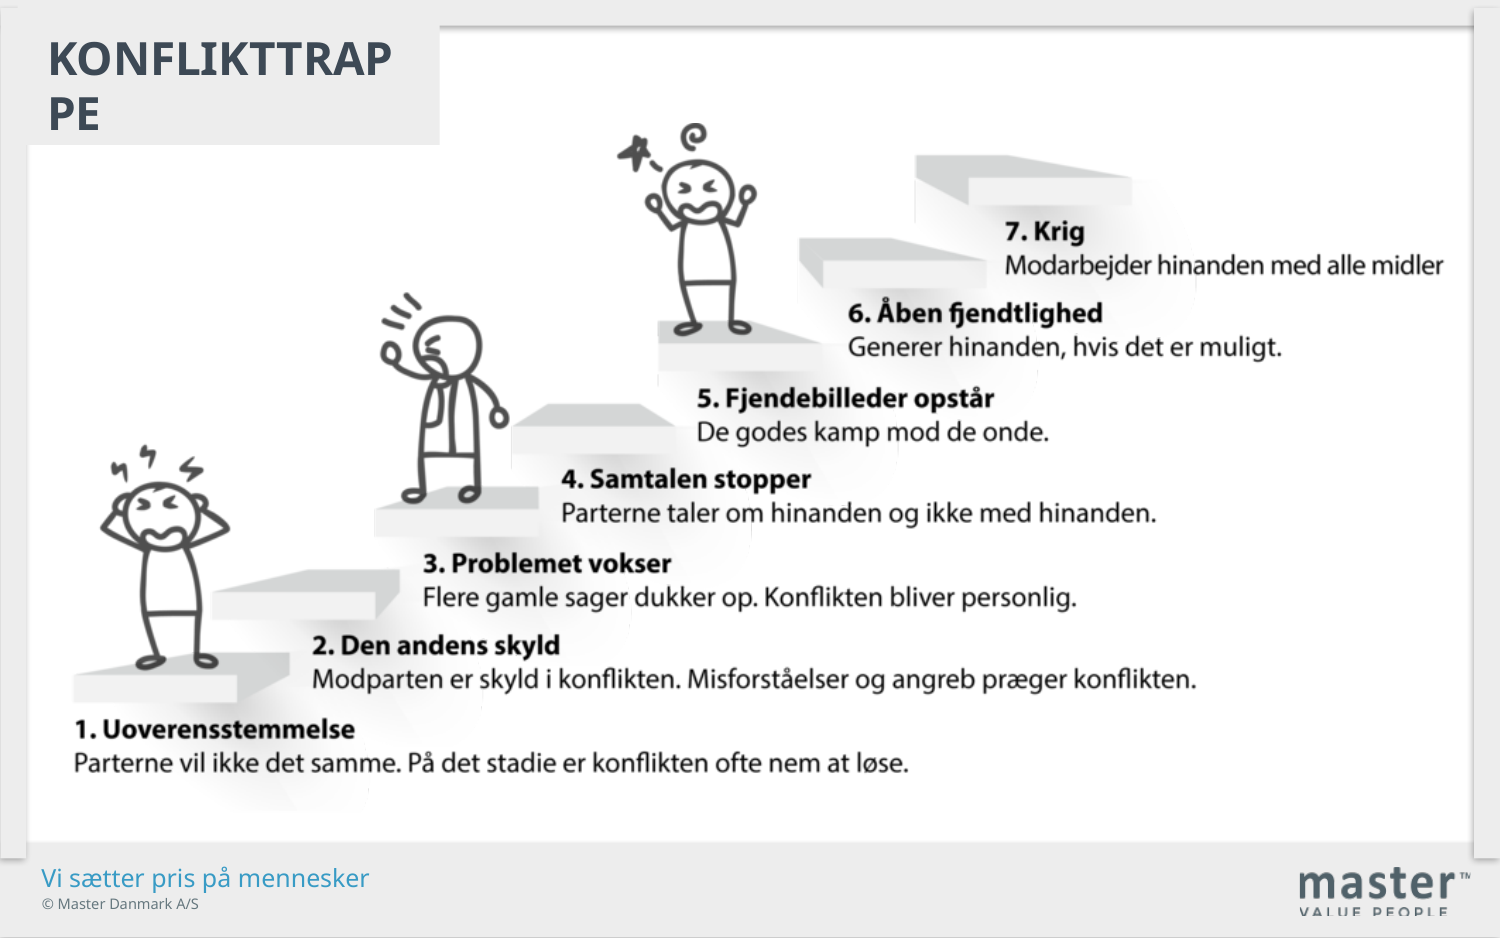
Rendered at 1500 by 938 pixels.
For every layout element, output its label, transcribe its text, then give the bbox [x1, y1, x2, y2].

list Konflikttrappe [17, 0, 440, 145]
picture [43, 123, 1456, 815]
